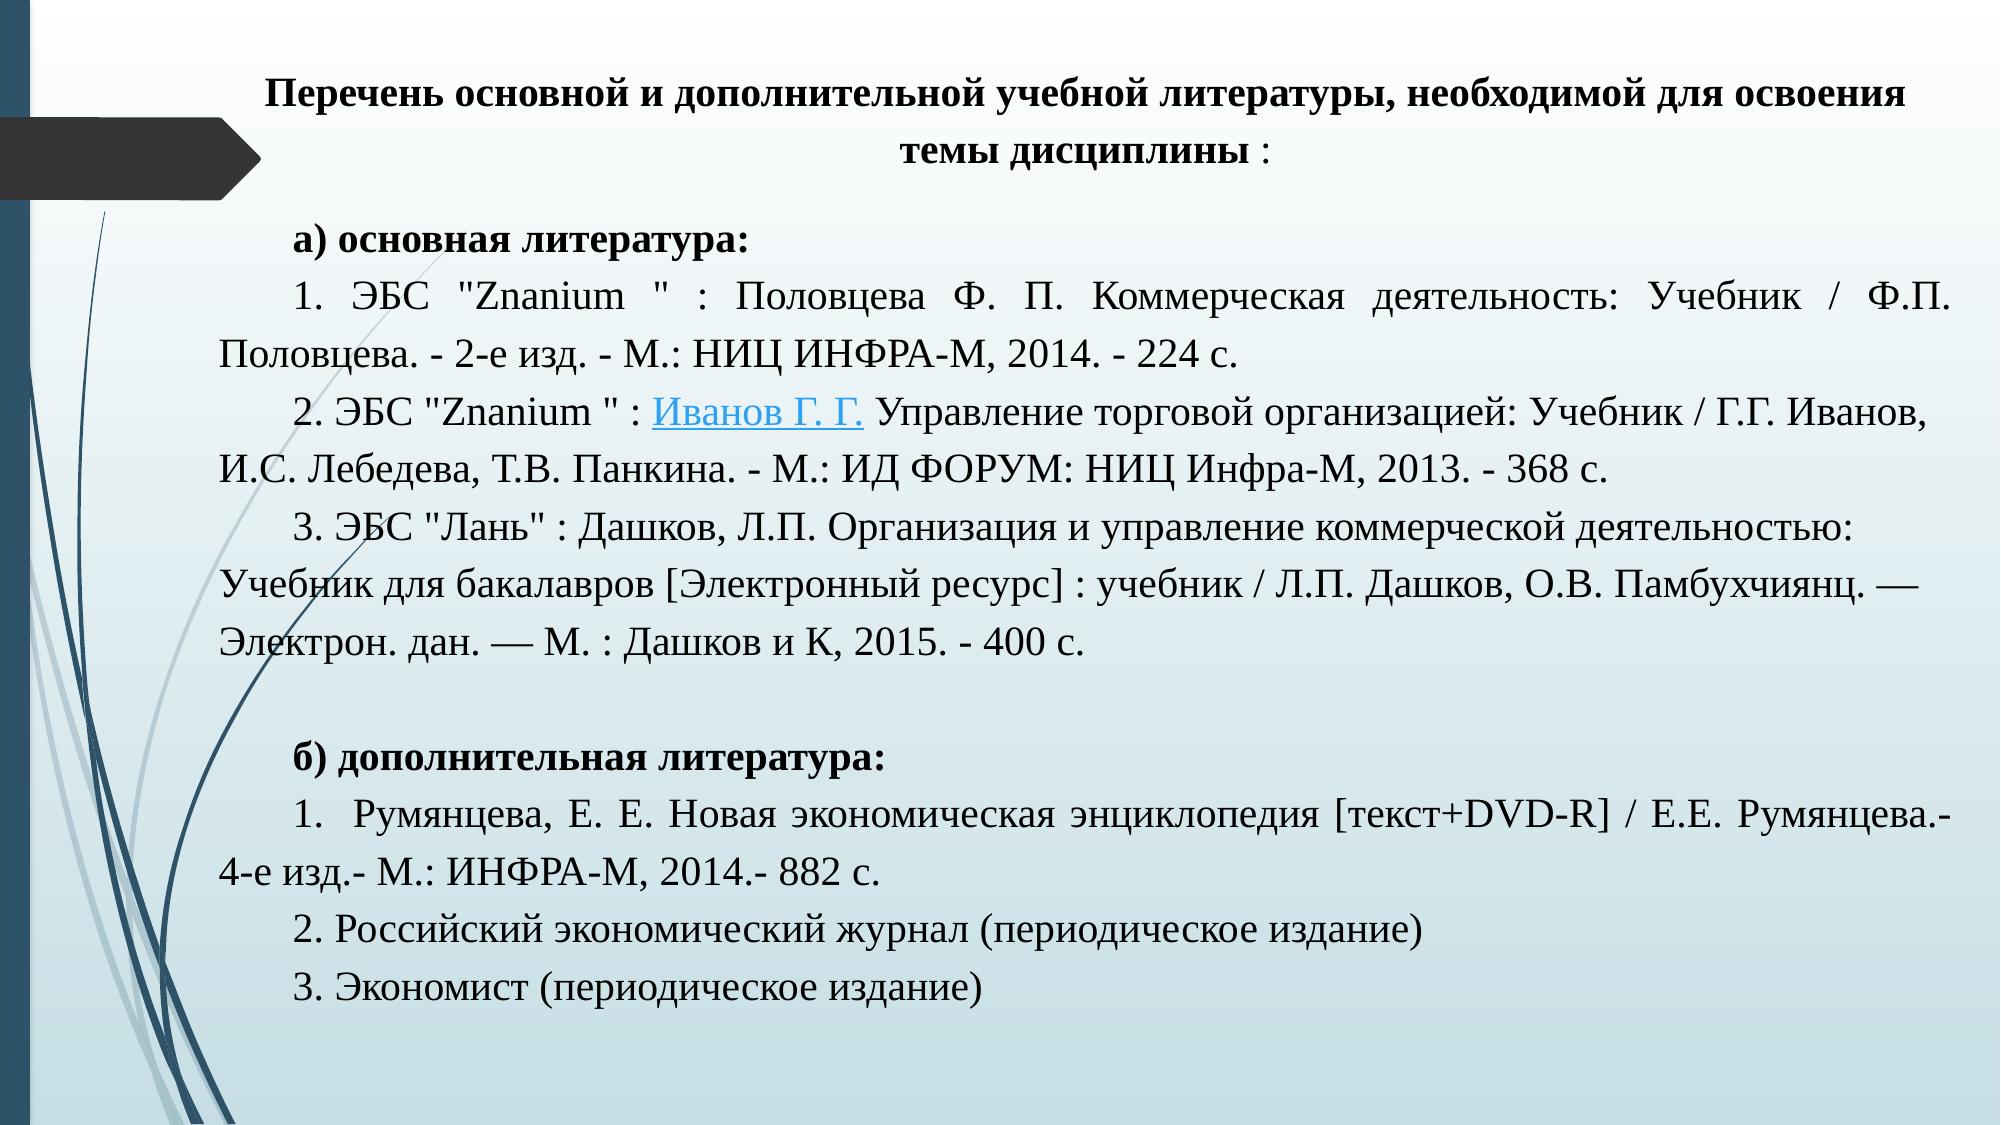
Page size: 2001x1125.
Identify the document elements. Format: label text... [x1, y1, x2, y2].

text_box Перечень основной и дополнительной учебной литературы, необходимой для освоения темы дисциплины : а) основная литература: 1. ЭБС "Znanium " : Половцева Ф. П. Коммерческая деятельность: Учебник / Ф.П. Половцева. - 2-e изд. - М.: НИЦ ИНФРА-М, 2014. - 224 с. 2. ЭБС "Znanium " : Иванов Г. Г. Управление торговой организацией: Учебник / Г.Г. Иванов, И.С. Лебедева, Т.В. Панкина. - М.: ИД ФОРУМ: НИЦ Инфра-М, 2013. - 368 с. 3. ЭБС "Лань" : Дашков, Л.П. Организация и управление коммерческой деятельностью: Учебник для бакалавров [Электронный ресурс] : учебник / Л.П. Дашков, О.В. Памбухчиянц. — Электрон. дан. — М. : Дашков и К, 2015. - 400 с. б) дополнительная литература: 1. Румянцева, Е. Е. Новая экономическая энциклопедия [текст+DVD-R] / Е.Е. Румянцева.- 4-е изд.- М.: ИНФРА-М, 2014.- 882 с. 2. Российский экономический журнал (периодическое издание) 3. Экономист (периодическое издание) [203, 49, 1968, 1016]
